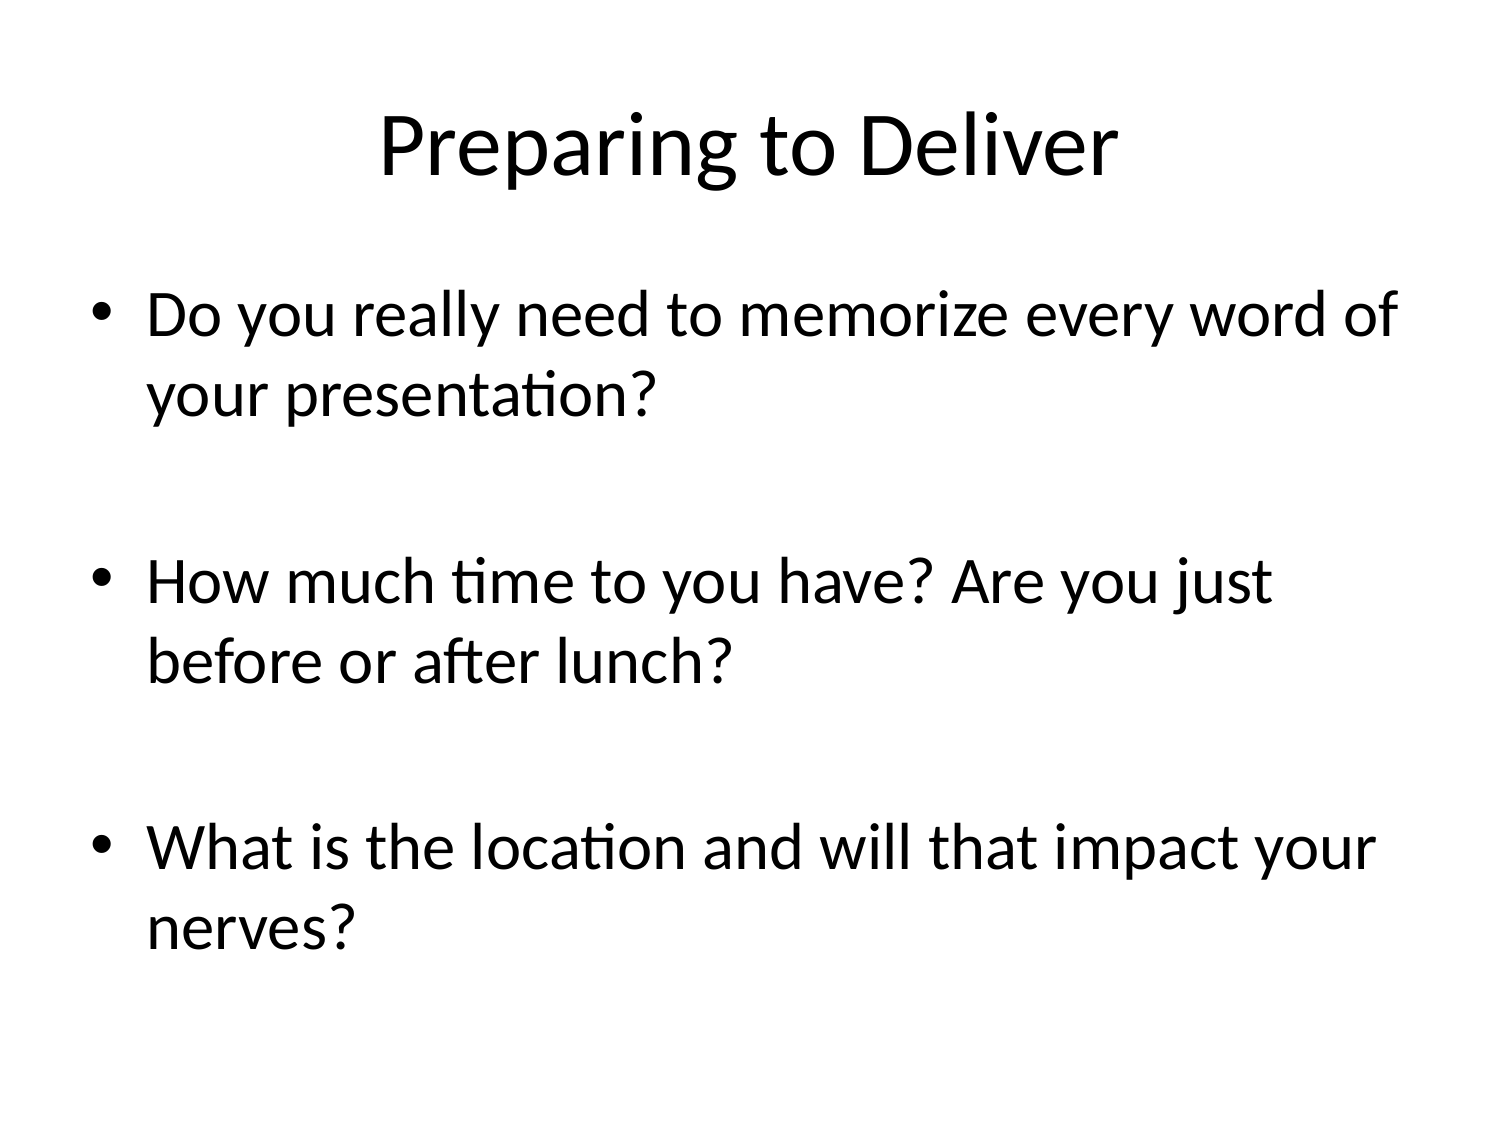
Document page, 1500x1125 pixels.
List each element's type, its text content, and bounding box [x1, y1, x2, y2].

title Preparing to Deliver [75, 45, 1425, 233]
list Do you really need to memorize every word of your presentation? How much time to you have? Are you just before or after lunch? What is the location and will that impact your nerves? [75, 262, 1425, 1005]
